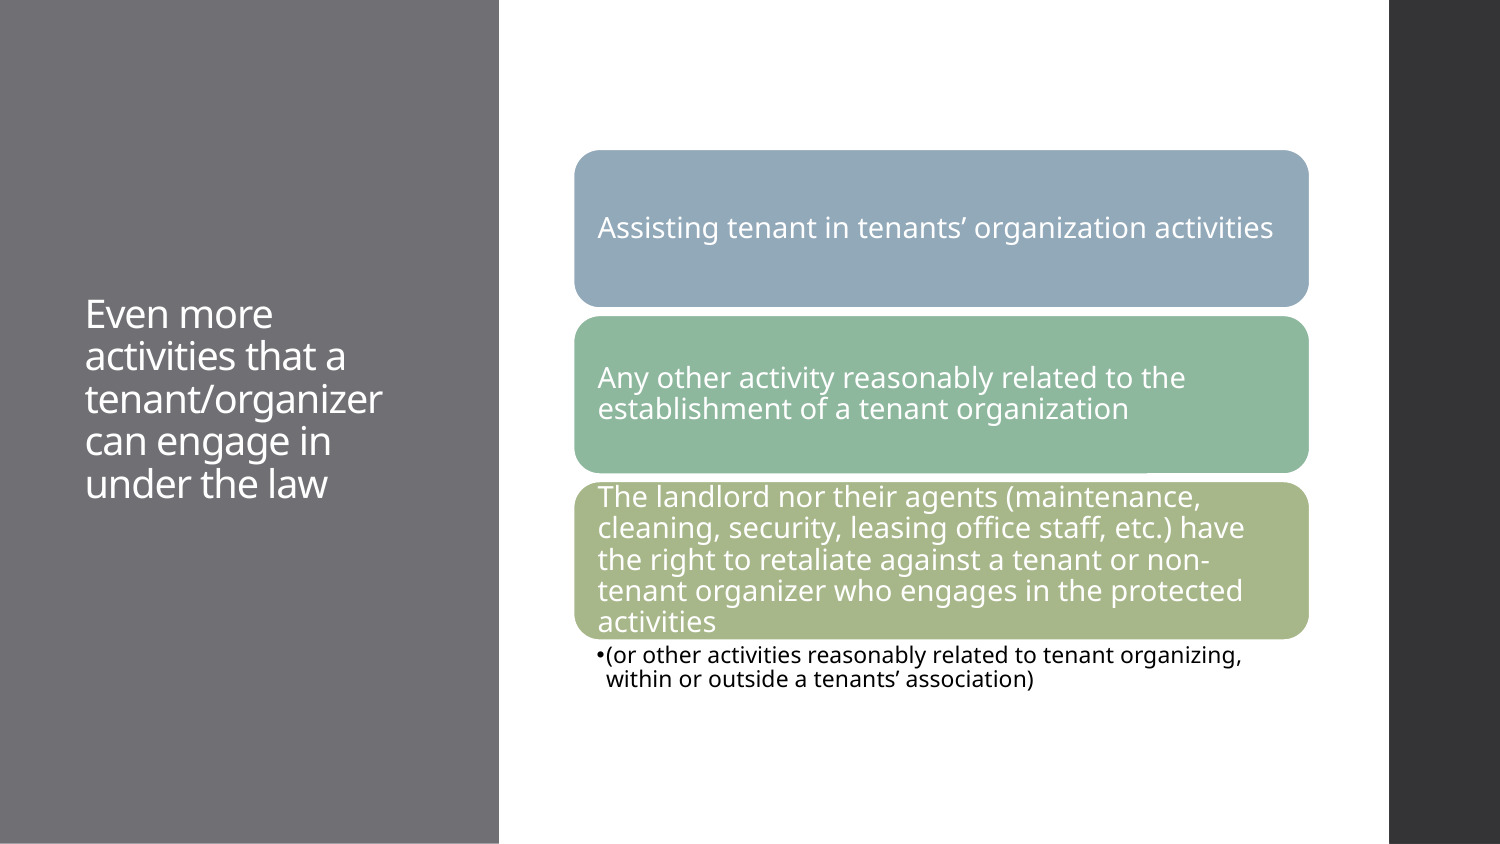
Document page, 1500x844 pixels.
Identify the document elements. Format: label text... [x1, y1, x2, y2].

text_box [572, 98, 1311, 747]
text_box [0, 0, 499, 844]
text_box [1388, 0, 1500, 844]
title Even more activities that a tenant/organizer can engage in under the law [69, 102, 405, 741]
